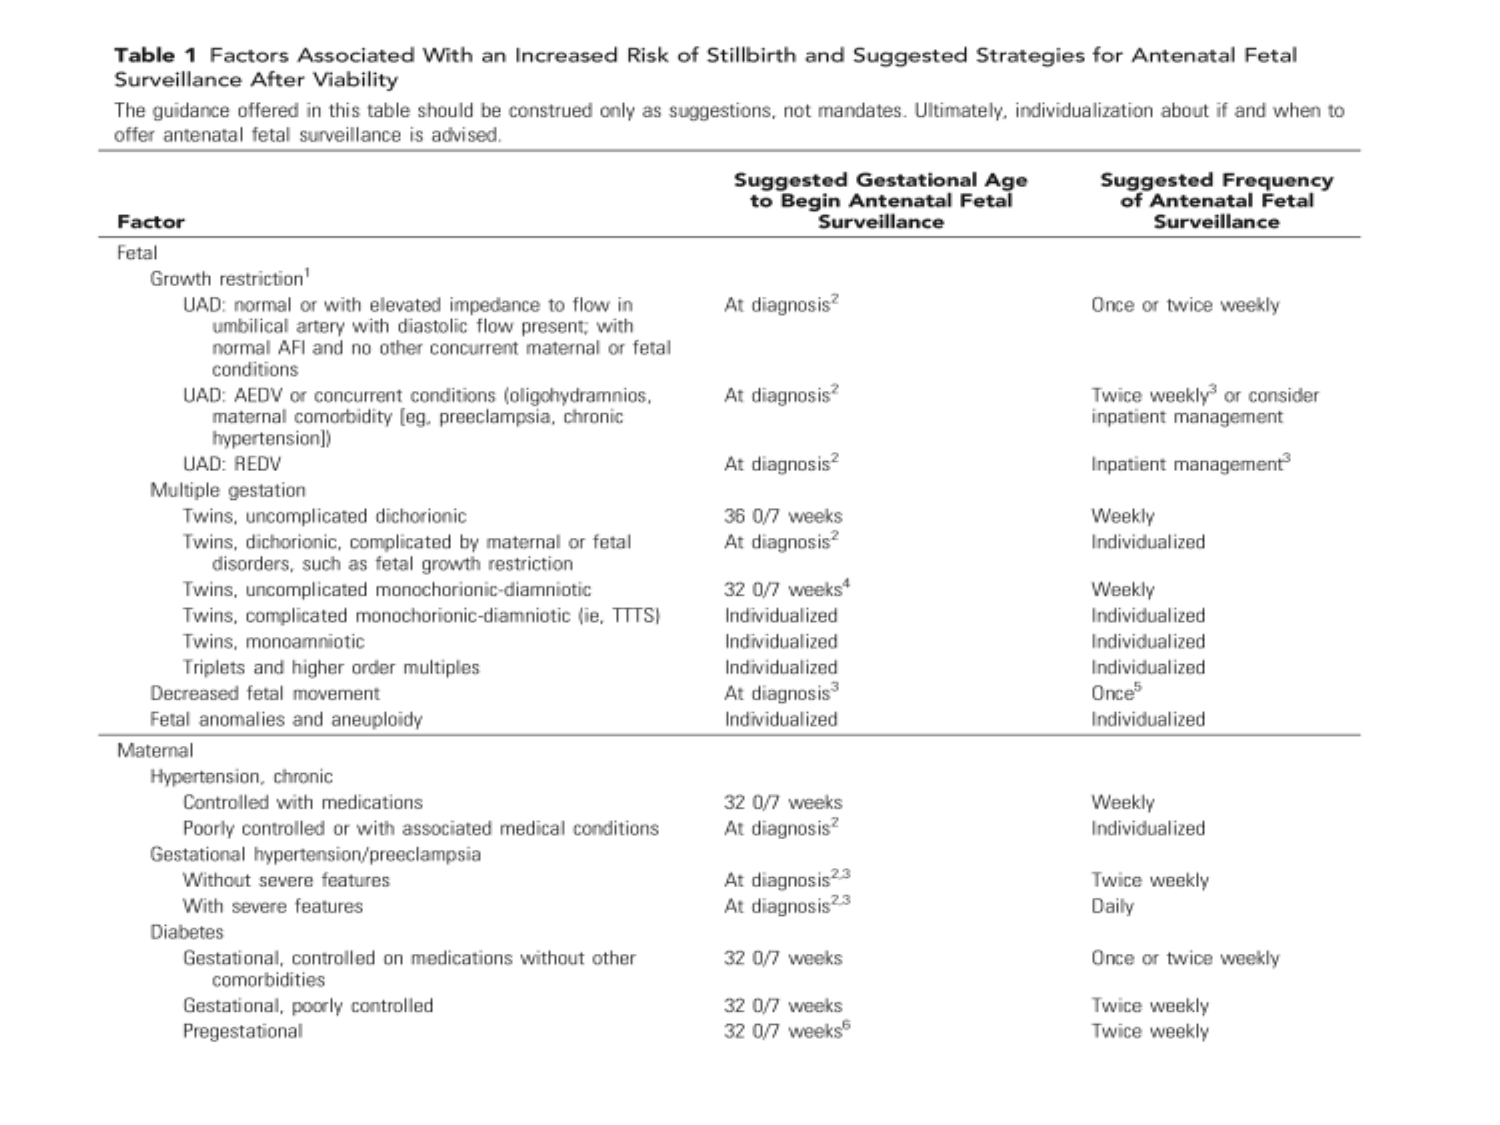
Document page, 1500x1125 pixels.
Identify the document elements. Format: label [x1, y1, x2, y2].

picture [91, 40, 1376, 1044]
